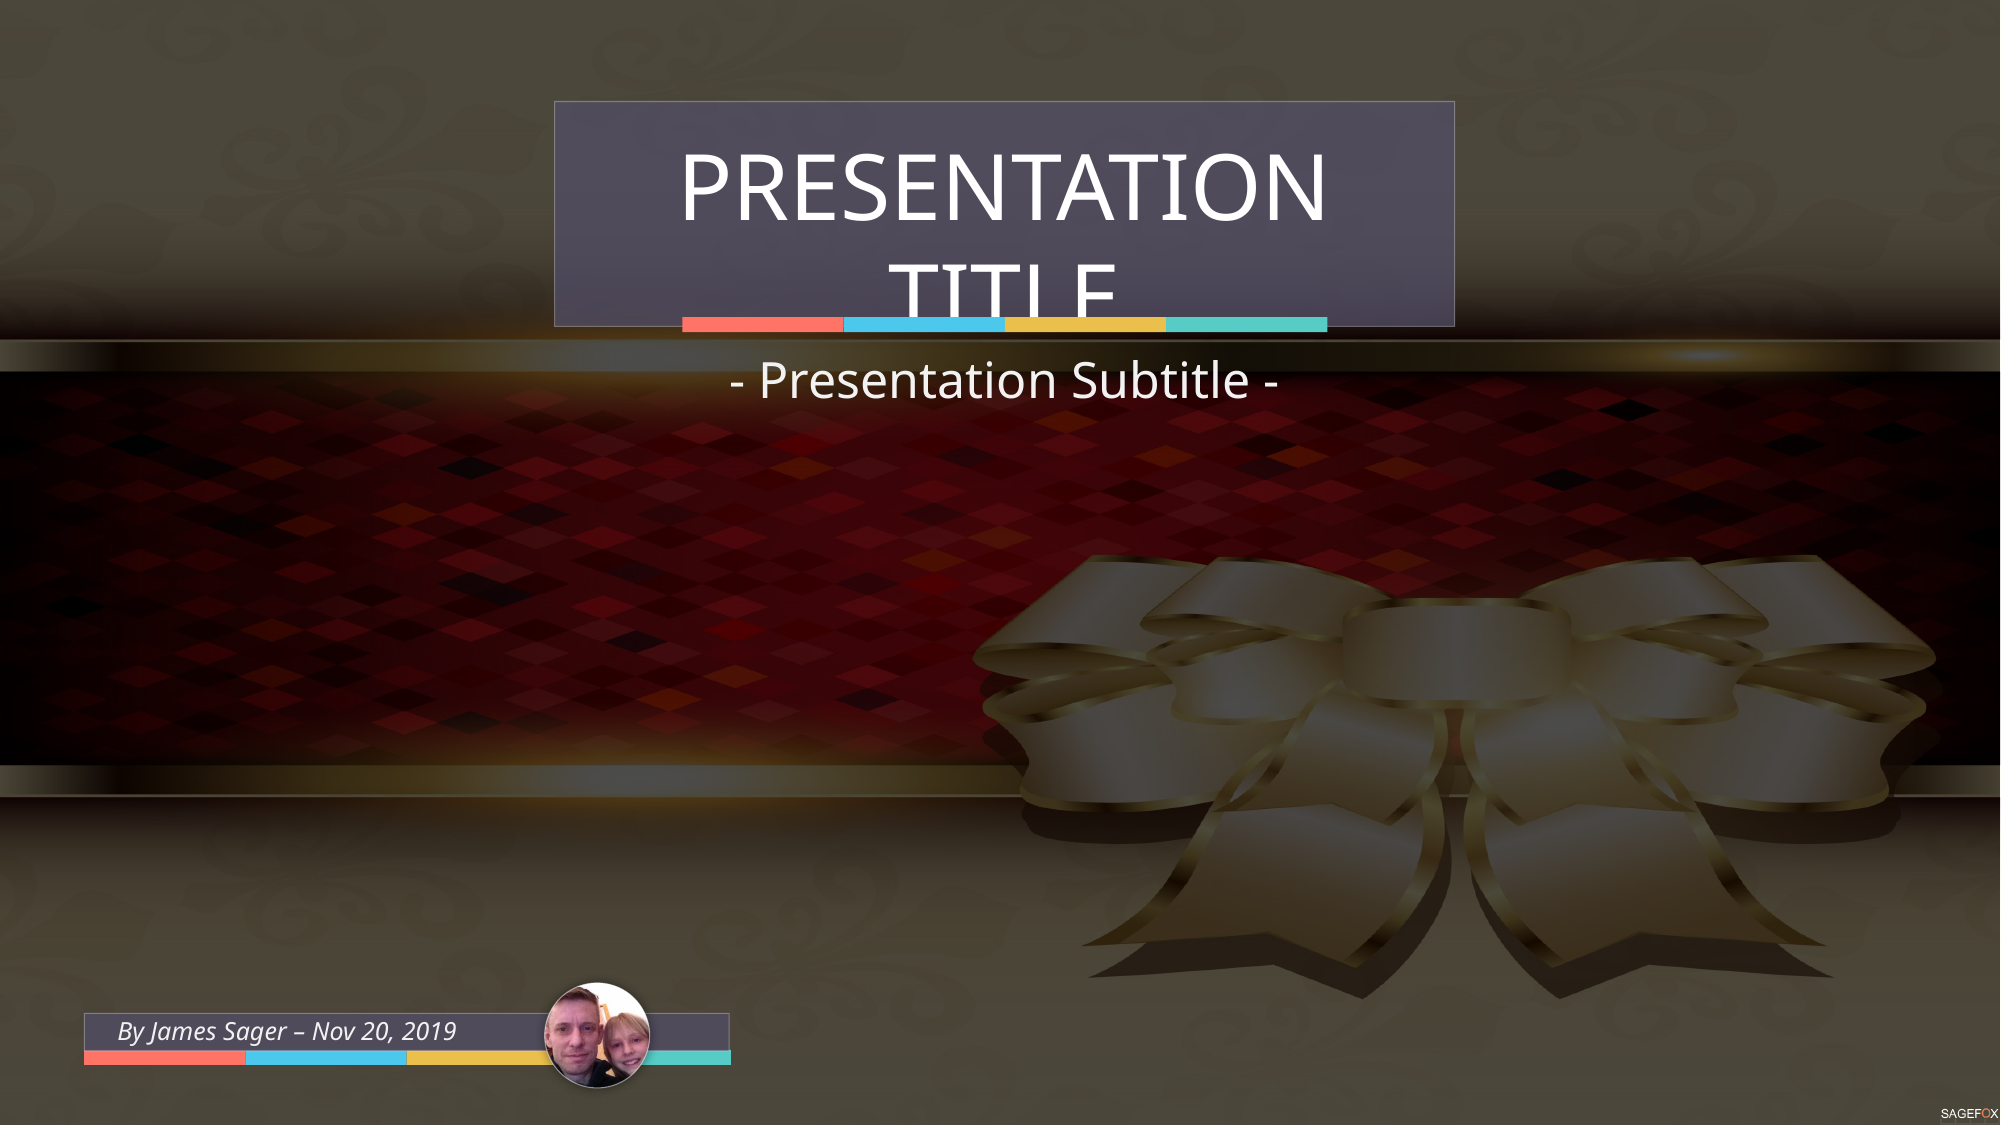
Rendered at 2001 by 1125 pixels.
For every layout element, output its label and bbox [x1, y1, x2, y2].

picture [0, 0, 2001, 1125]
text_box [84, 982, 731, 1088]
text_box [554, 101, 1455, 333]
